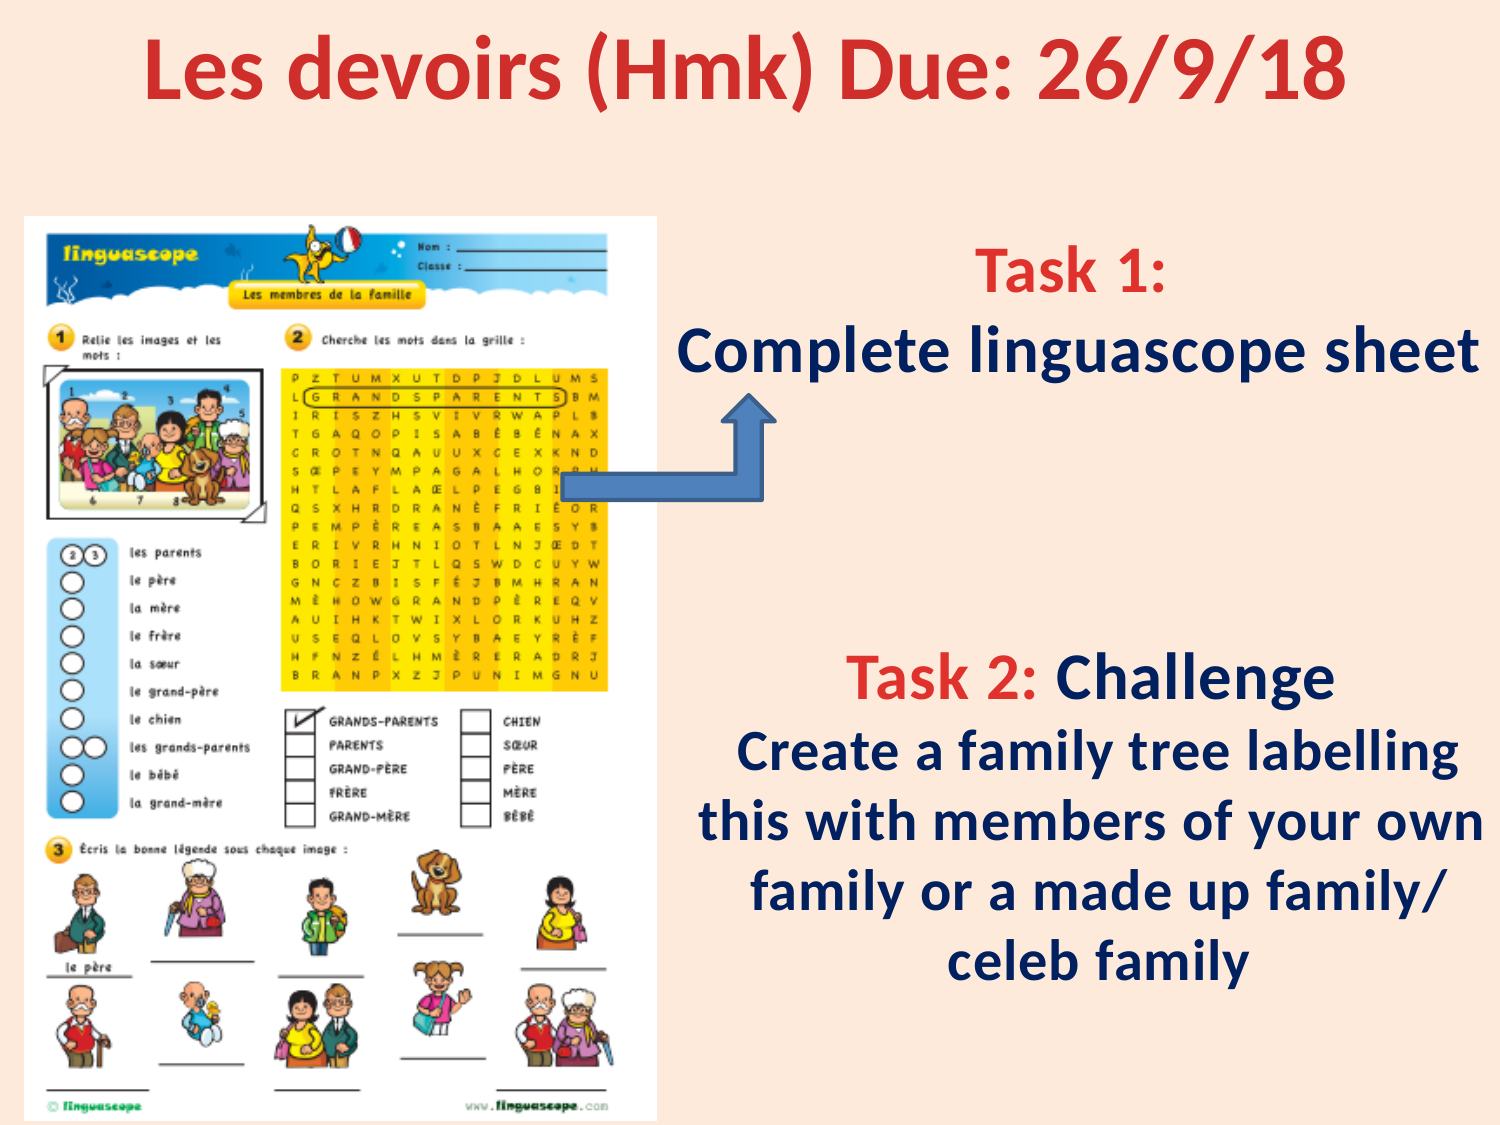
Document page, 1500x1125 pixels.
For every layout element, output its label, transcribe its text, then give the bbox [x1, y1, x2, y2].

text_box Task 2: Challenge Create a family tree labelling this with members of your own family or a made up family/ celeb family [682, 624, 1500, 1000]
text_box Les devoirs (Hmk) Due: 26/9/18 [128, 0, 1365, 125]
text_box [662, 392, 777, 503]
text_box Task 1: Complete linguascope sheet [662, 218, 1498, 394]
picture [24, 215, 658, 1121]
